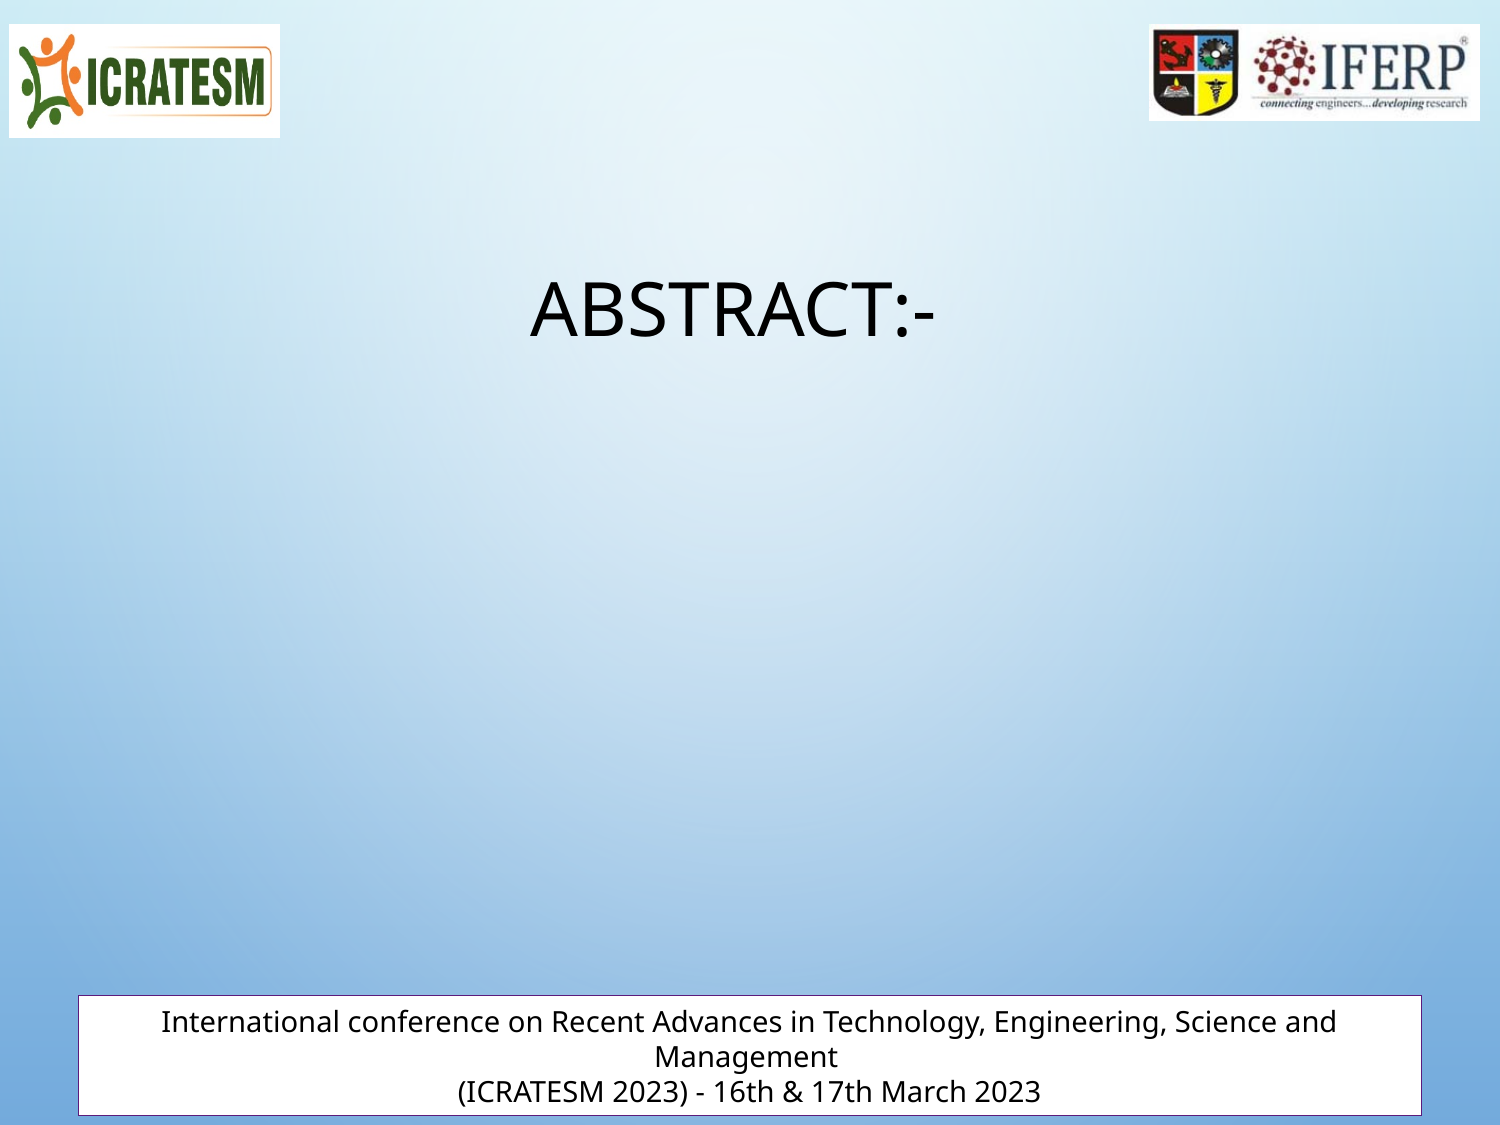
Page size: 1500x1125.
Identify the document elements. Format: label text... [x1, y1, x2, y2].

text_box International conference on Recent Advances in Technology, Engineering, Science and Management (ICRATESM 2023) - 16th & 17th March 2023 [78, 995, 1422, 1116]
picture [9, 24, 280, 138]
picture [1149, 24, 1481, 121]
title Abstract:- [78, 249, 1429, 375]
